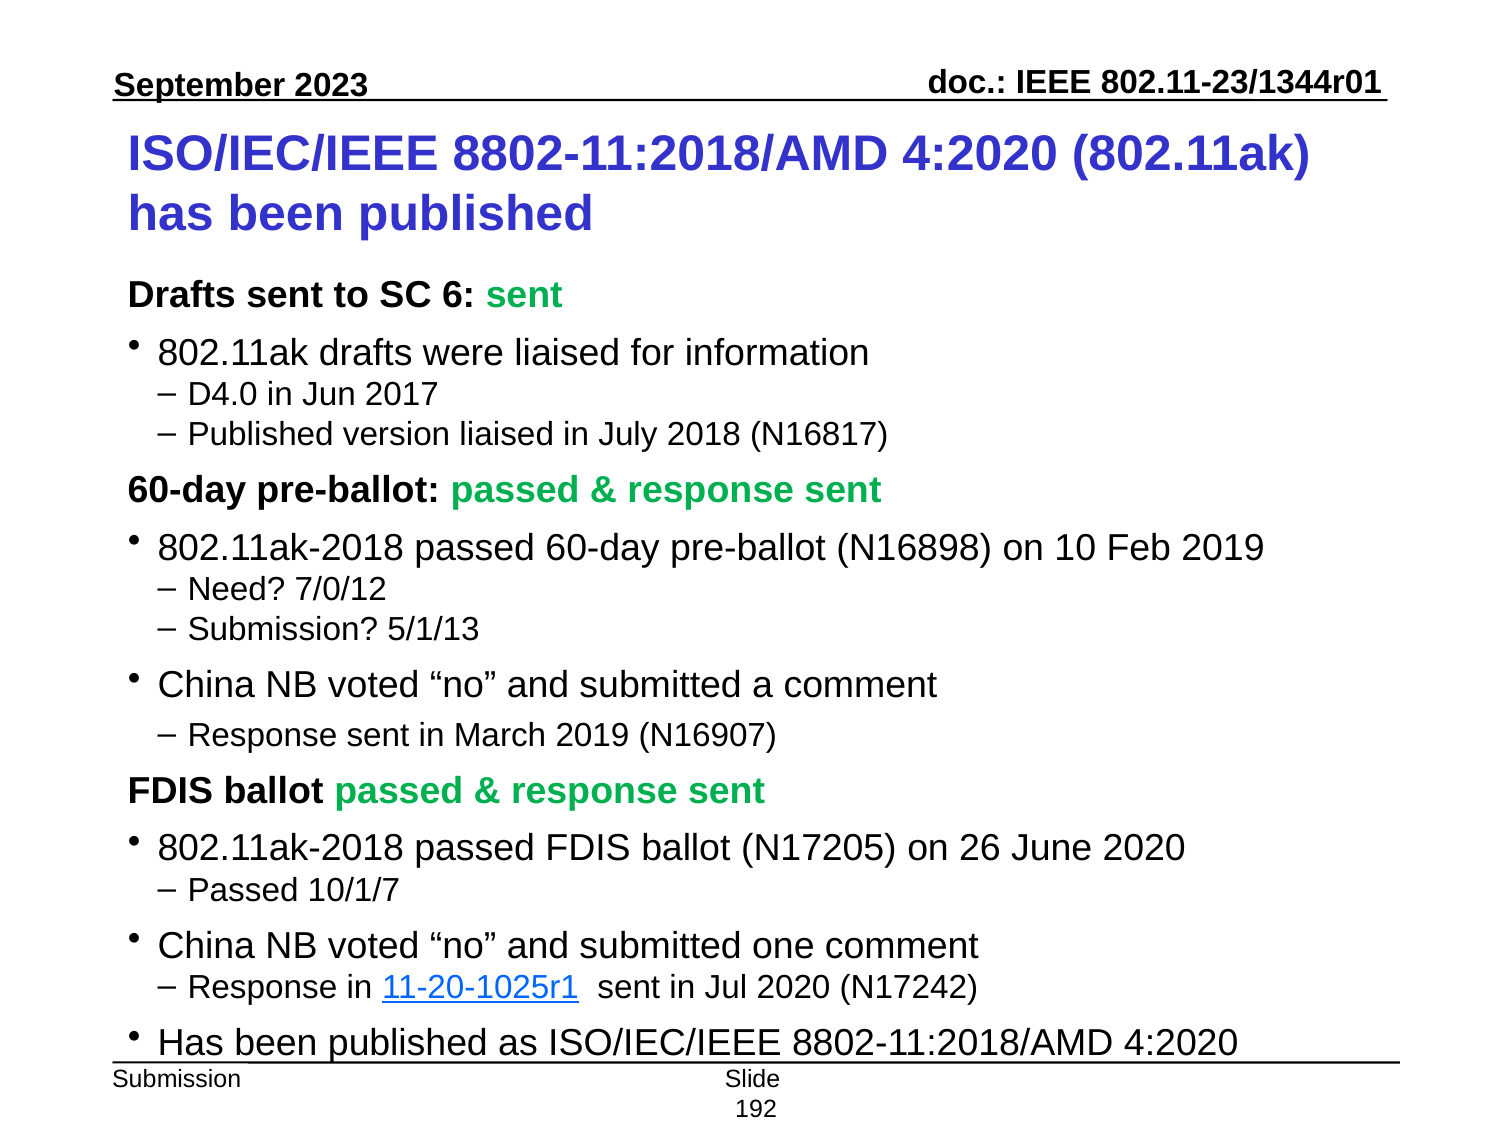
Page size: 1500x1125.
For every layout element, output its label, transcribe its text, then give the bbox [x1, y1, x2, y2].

slide_number Slide 192 [709, 1061, 803, 1093]
title ISO/IEC/IEEE 8802-11:2018/AMD 4:2020 (802.11ak) has been published [112, 112, 1388, 262]
list Drafts sent to SC 6: sent 802.11ak drafts were liaised for information D4.0 in Jun 2017 Published version liaised in July 2018 (N16817) 60-day pre-ballot: passed & response sent 802.11ak-2018 passed 60-day pre-ballot (N16898) on 10 Feb 2019 Need? 7/0/12 Submission? 5/1/13 China NB voted “no” and submitted a comment Response sent in March 2019 (N16907) FDIS ballot passed & response sent 802.11ak-2018 passed FDIS ballot (N17205) on 26 June 2020 Passed 10/1/7 China NB voted “no” and submitted one comment Response in 11-20-1025r1 sent in Jul 2020 (N17242) Has been published as ISO/IEC/IEEE 8802-11:2018/AMD 4:2020 [112, 262, 1388, 938]
